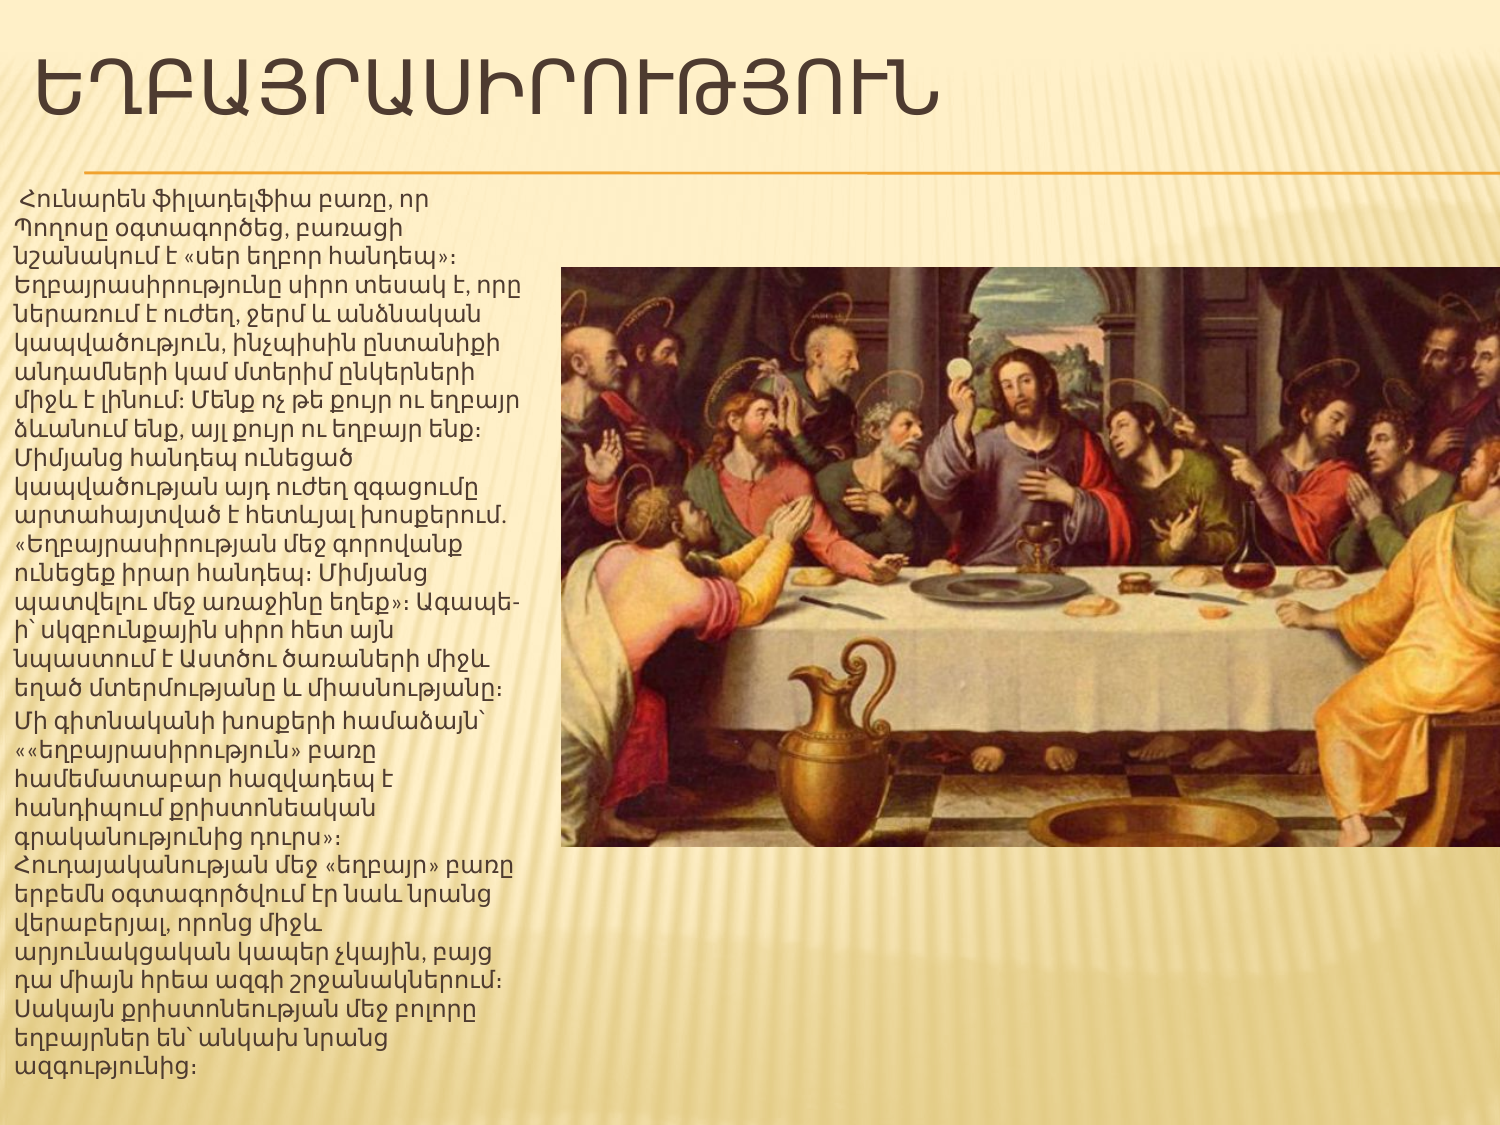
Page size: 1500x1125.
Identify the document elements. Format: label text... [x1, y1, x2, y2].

title Եղբայրասիրություն [17, 19, 1368, 149]
picture [560, 266, 1500, 847]
list Հունարեն ֆիլադելֆիա բառը, որ Պողոսը օգտագործեց, բառացի նշանակում է «սեր եղբոր հանդեպ»։ Եղբայրասիրությունը սիրո տեսակ է, որը ներառում է ուժեղ, ջերմ և անձնական կապվածություն, ինչպիսին ընտանիքի անդամների կամ մտերիմ ընկերների միջև է լինում: Մենք ոչ թե քույր ու եղբայր ձևանում ենք, այլ քույր ու եղբայր ենք։ Միմյանց հանդեպ ունեցած կապվածության այդ ուժեղ զգացումը արտահայտված է հետևյալ խոսքերում. «Եղբայրասիրության մեջ գորովանք ունեցեք իրար հանդեպ։ Միմյանց պատվելու մեջ առաջինը եղեք»։ Ագապե-ի՝ սկզբունքային սիրո հետ այն նպաստում է Աստծու ծառաների միջև եղած մտերմությանը և միասնությանը։ Մի գիտնականի խոսքերի համաձայն՝ ««եղբայրասիրություն» բառը համեմատաբար հազվադեպ է հանդիպում քրիստոնեական գրականությունից դուրս»։ Հուդայականության մեջ «եղբայր» բառը երբեմն օգտագործվում էր նաև նրանց վերաբերյալ, որոնց միջև արյունակցական կապեր չկային, բայց դա միայն հրեա ազգի շրջանակներում։ Սակայն քրիստոնեության մեջ բոլորը եղբայրներ են՝ անկախ նրանց ազգությունից։ [0, 176, 538, 1098]
